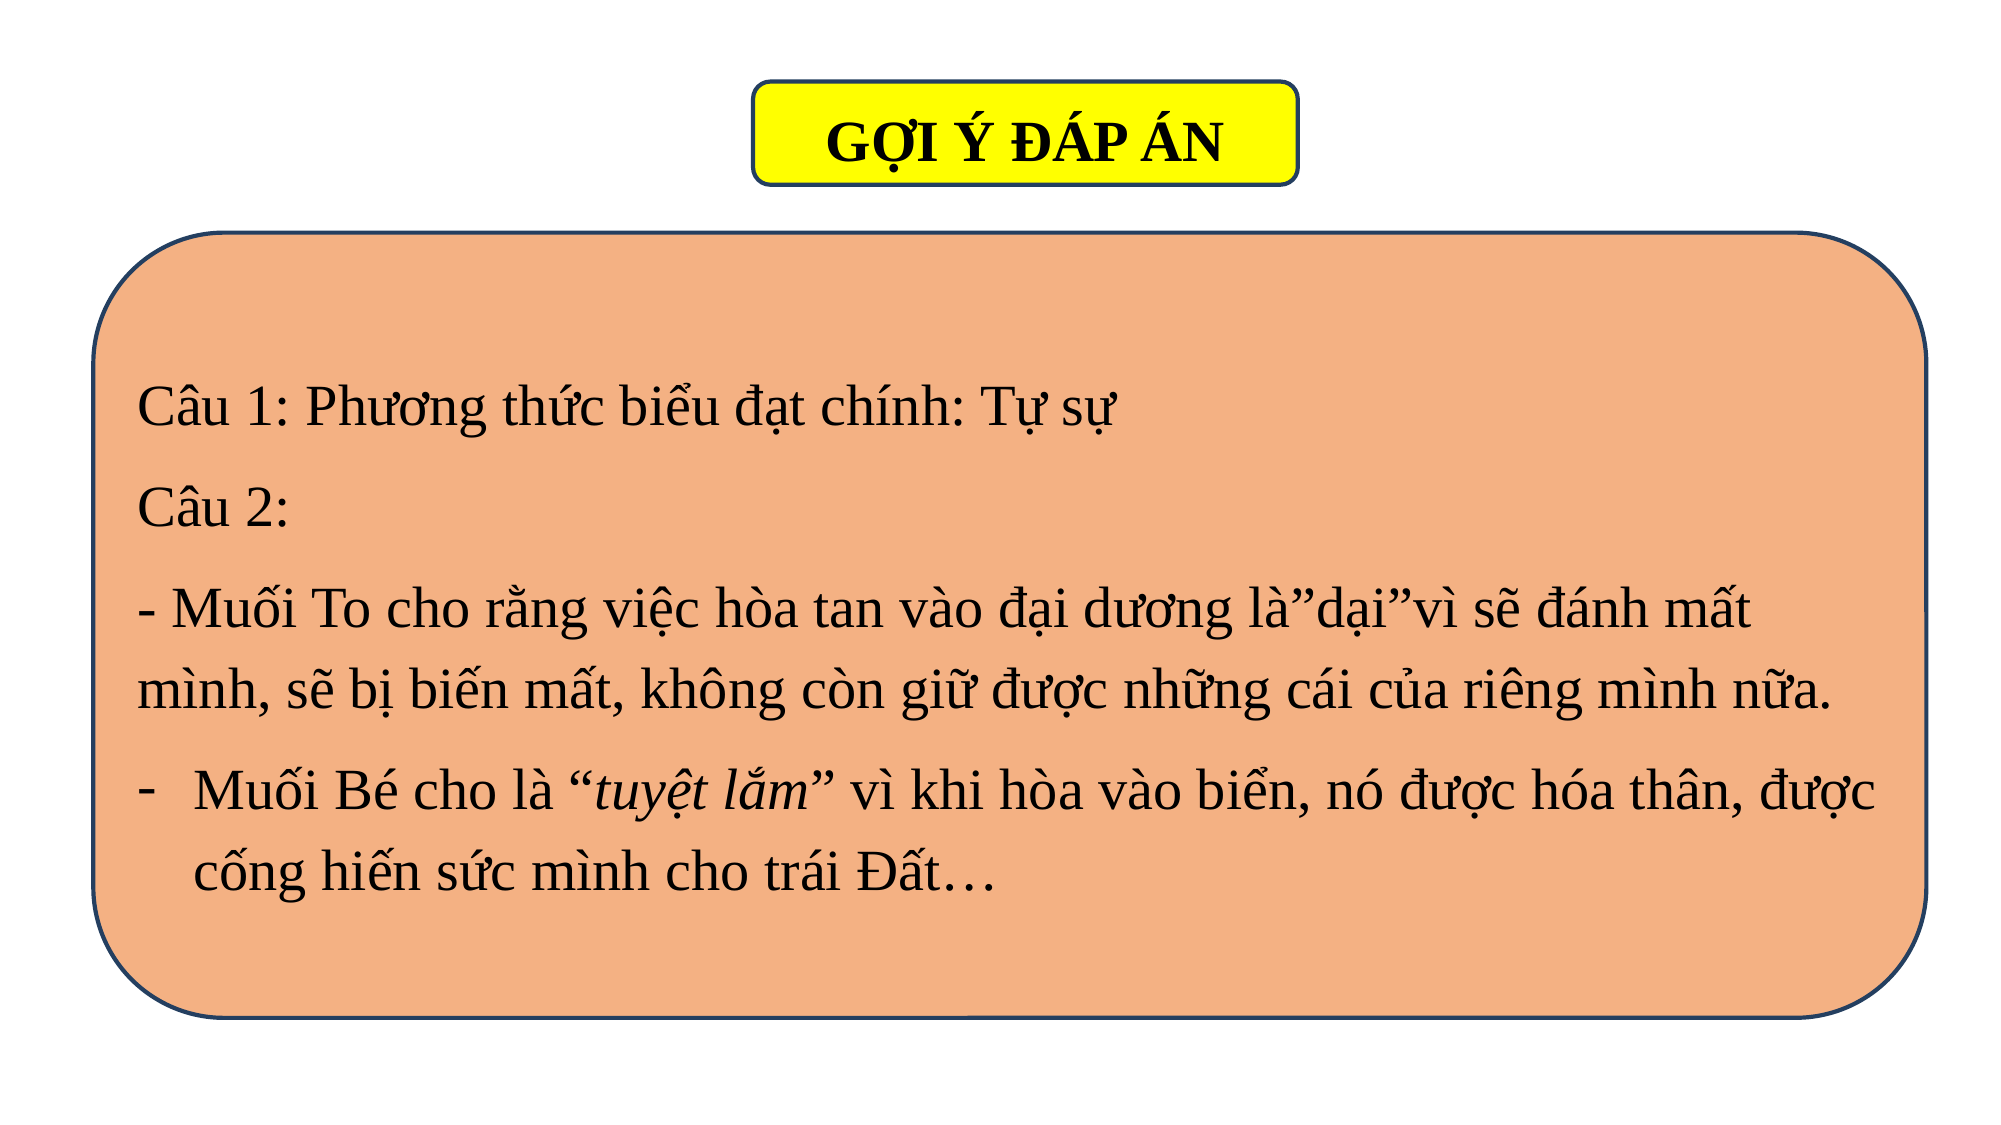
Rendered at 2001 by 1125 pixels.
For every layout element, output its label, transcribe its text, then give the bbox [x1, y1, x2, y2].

text_box [93, 232, 1927, 1018]
text_box Câu 1: Phương thức biểu đạt chính: Tự sự Câu 2: - Muối To cho rằng việc hòa tan vào đại dương là”dại”vì sẽ đánh mất mình, sẽ bị biến mất, không còn giữ được những cái của riêng mình nữa. Muối Bé cho là “tuyệt lắm” vì khi hòa vào biển, nó được hóa thân, được cống hiến sức mình cho trái Đất… [122, 349, 1897, 909]
text_box GỢI Ý ĐÁP ÁN [811, 84, 1240, 180]
text_box [753, 81, 1298, 185]
